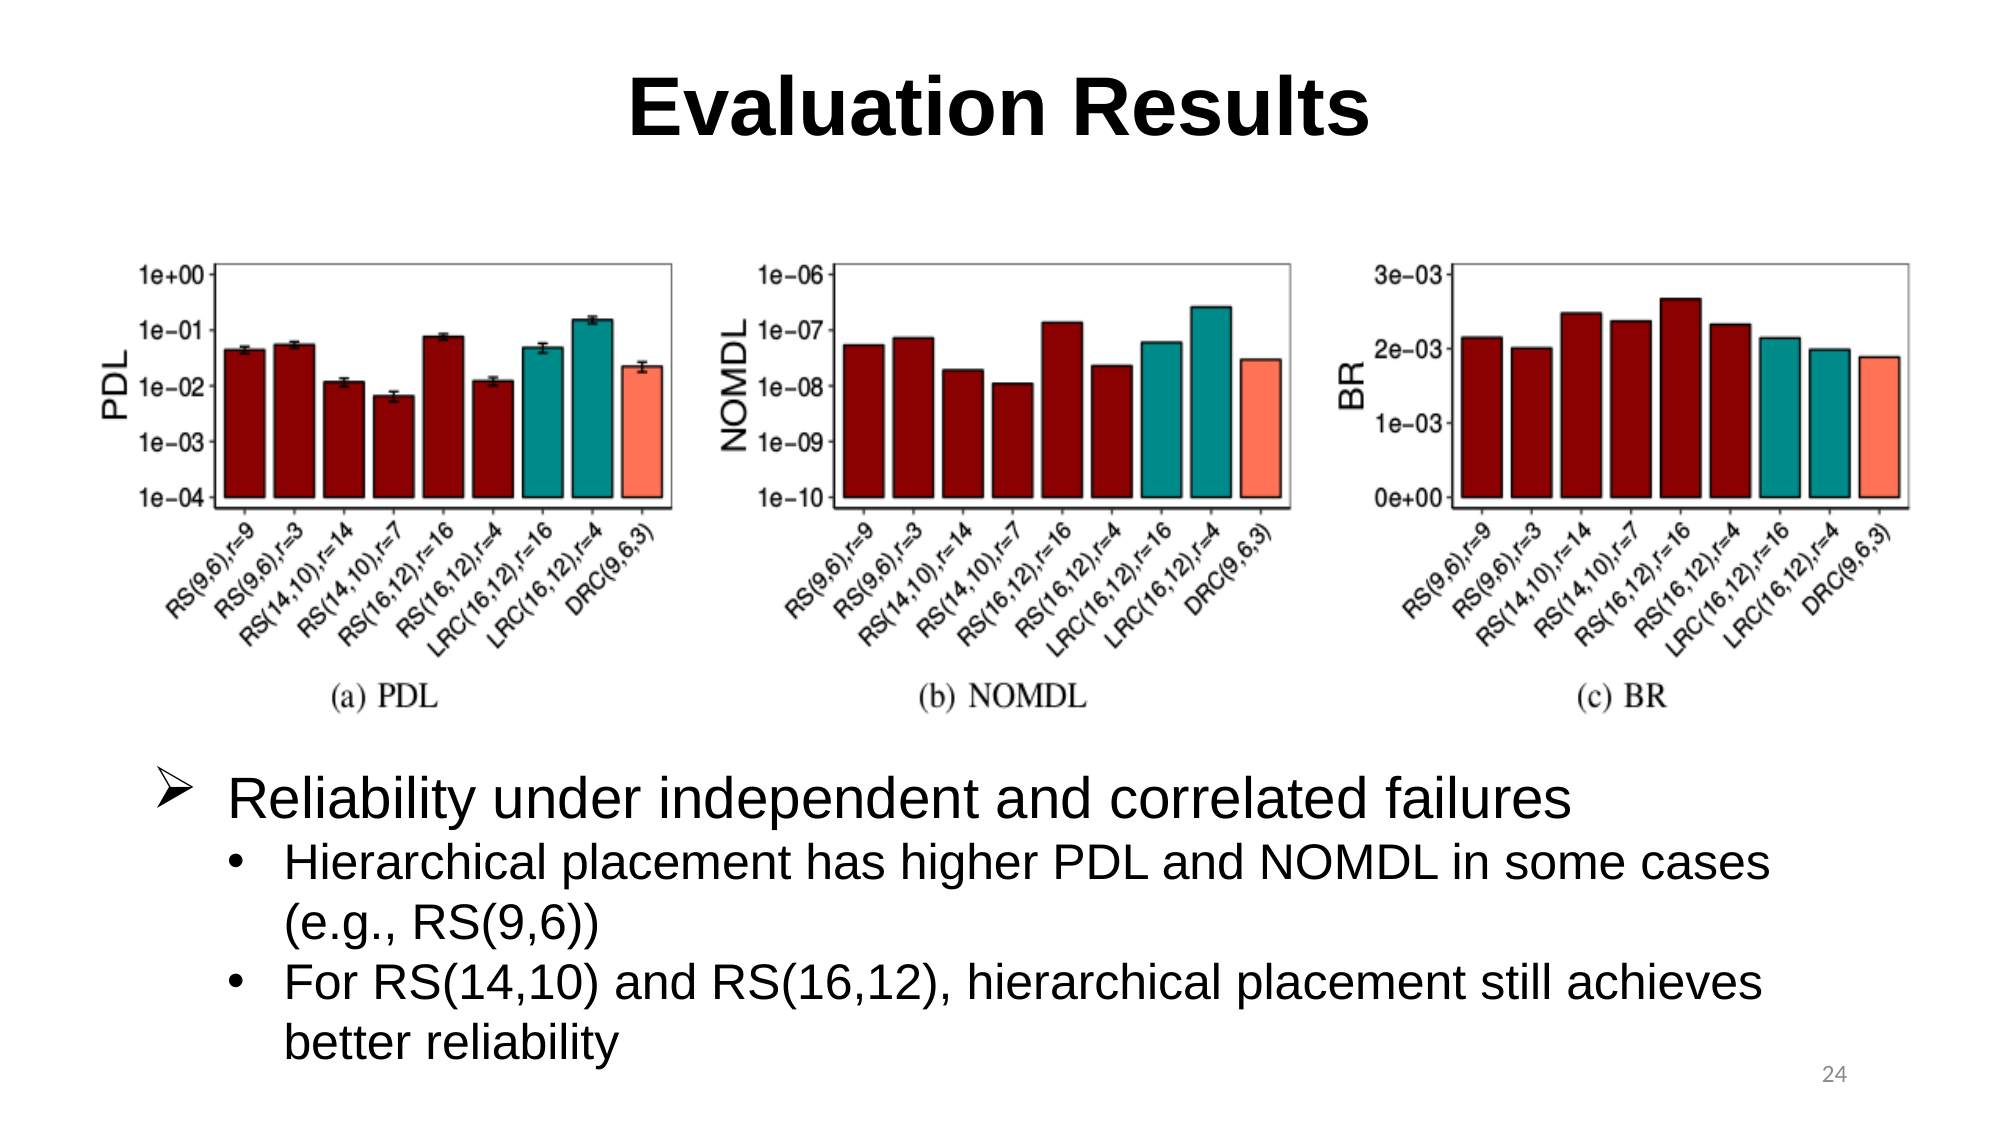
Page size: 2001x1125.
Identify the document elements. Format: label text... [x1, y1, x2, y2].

text_box Reliability under independent and correlated failures Hierarchical placement has higher PDL and NOMDL in some cases (e.g., RS(9,6)) For RS(14,10) and RS(16,12), hierarchical placement still achieves better reliability [137, 752, 1863, 1078]
slide_number 24 [1412, 1078, 1863, 1103]
title Evaluation Results [137, 0, 1863, 218]
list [88, 248, 1939, 723]
